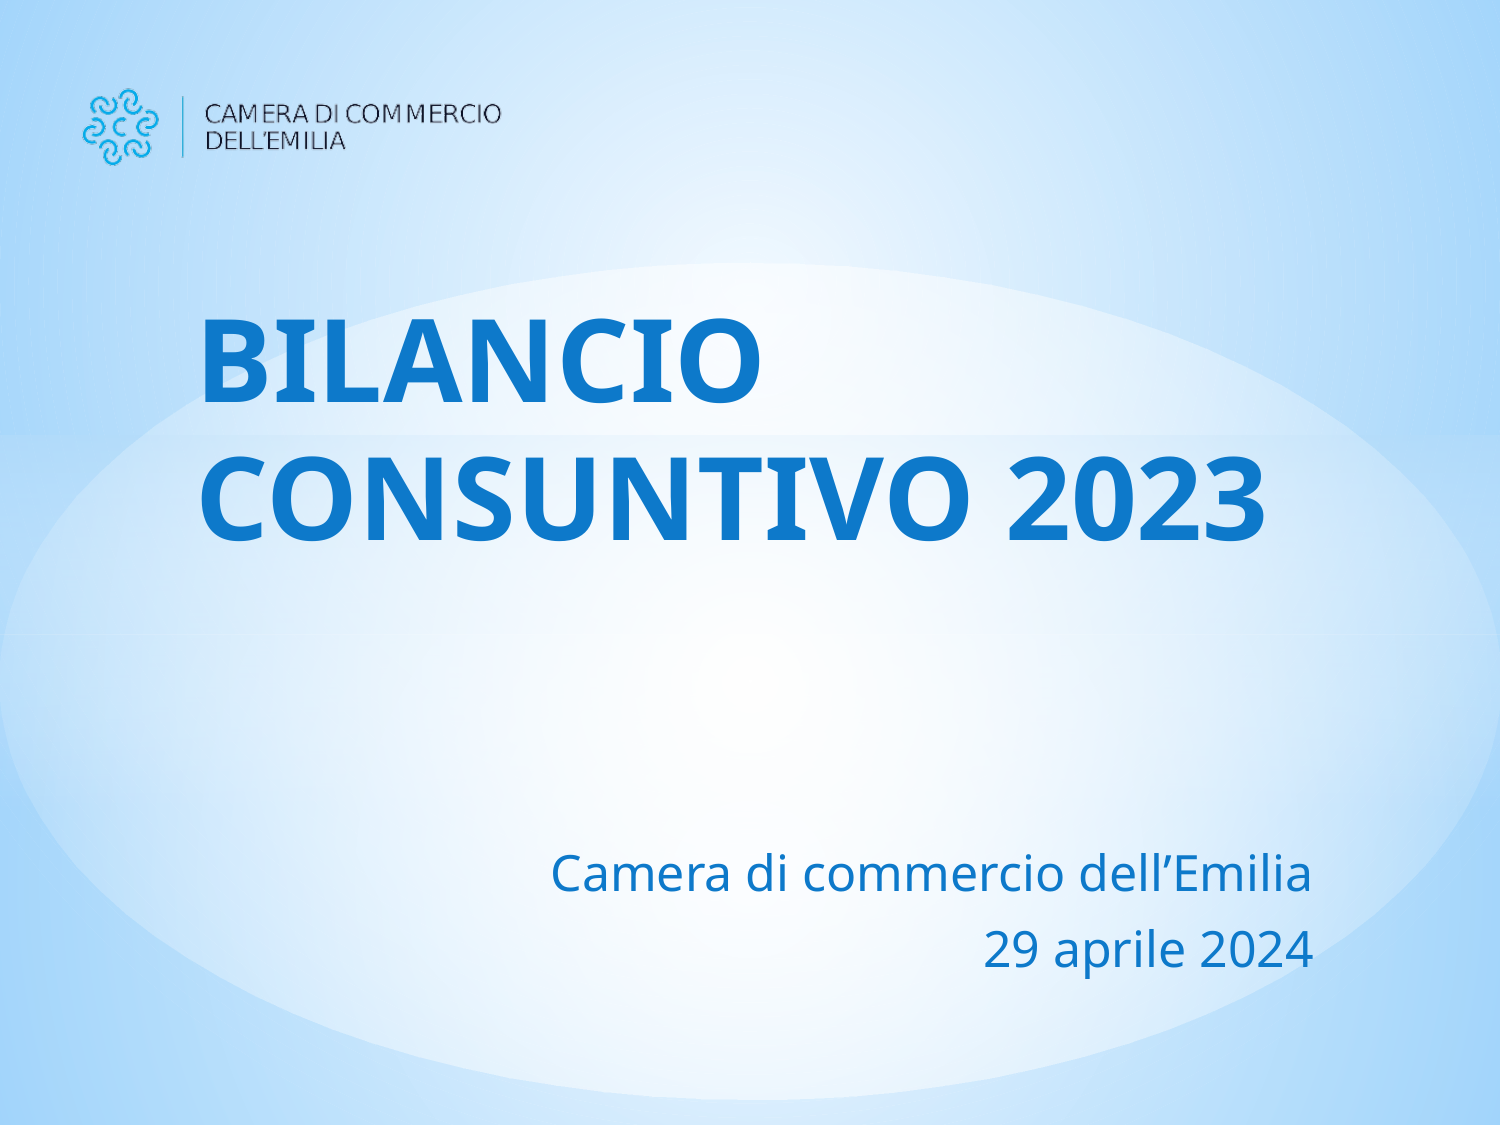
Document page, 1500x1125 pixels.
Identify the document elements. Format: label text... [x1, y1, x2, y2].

title BILANCIO CONSUNTIVO 2023 [147, 278, 1325, 574]
subtitle Camera di commercio dell’Emilia 29 aprile 2024 [125, 834, 1329, 938]
picture [63, 60, 522, 193]
